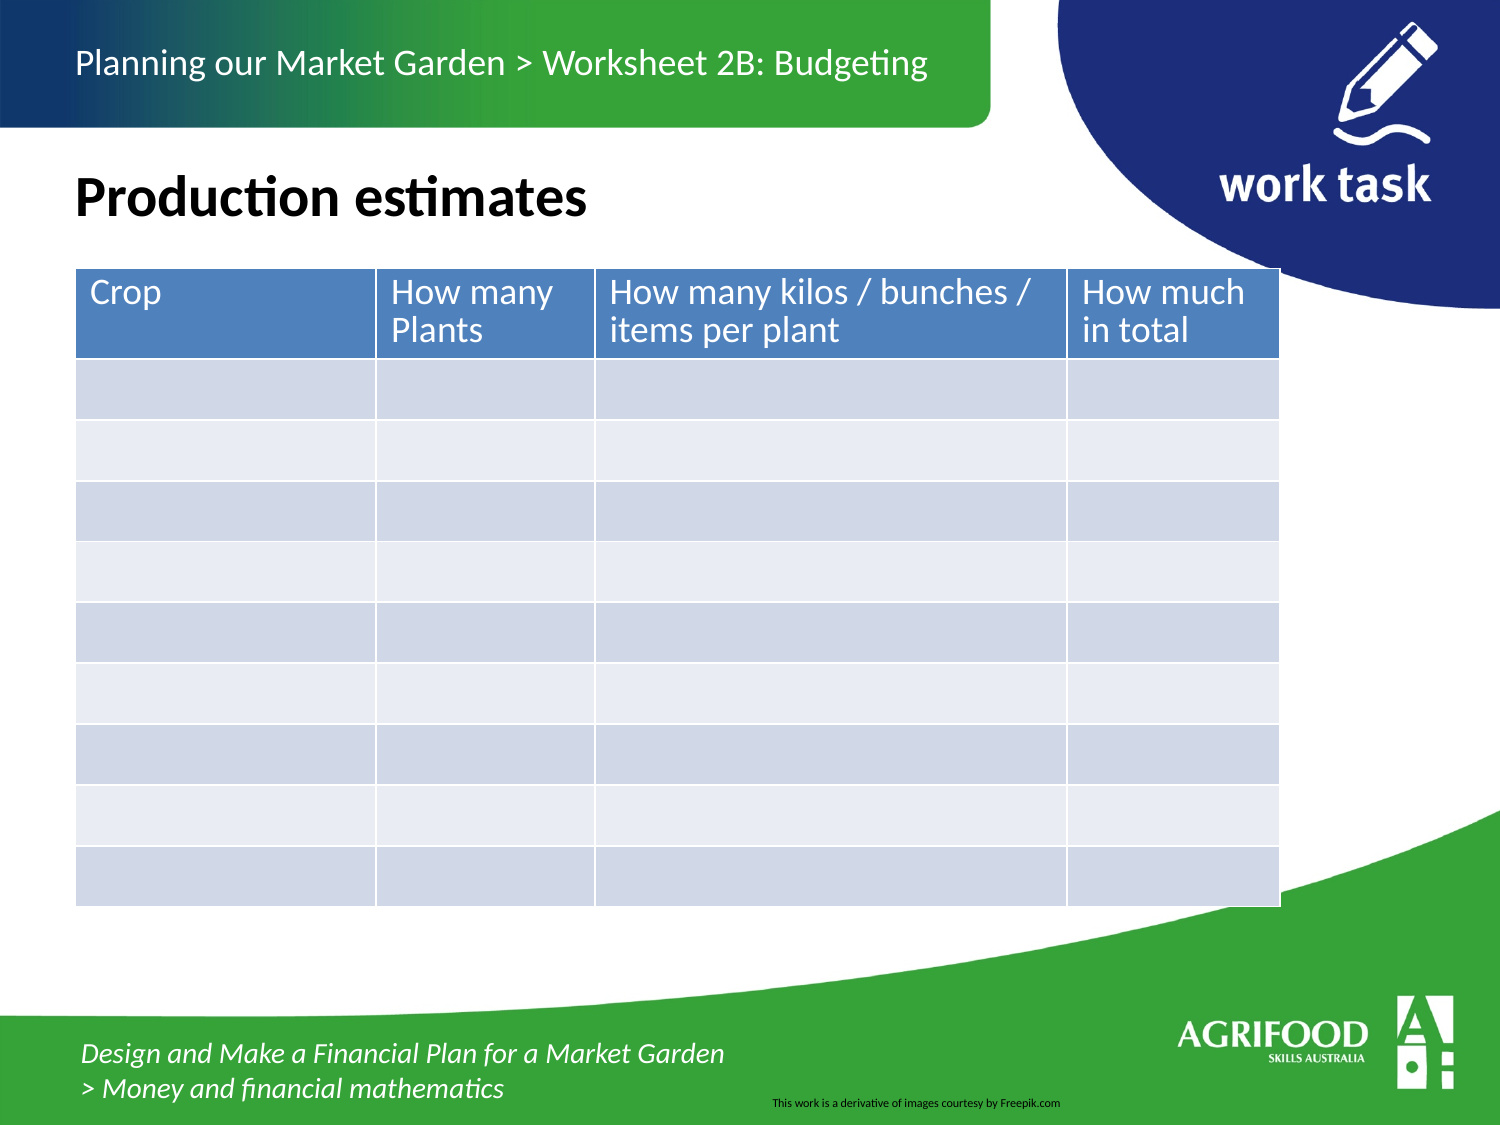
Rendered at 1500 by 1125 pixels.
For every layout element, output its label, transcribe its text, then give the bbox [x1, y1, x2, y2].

table_cell [76, 421, 375, 480]
text_box Design and Make a Financial Plan for a Market Garden > Money and financial mathematics [74, 1026, 1225, 1106]
table_cell [76, 664, 375, 723]
table_cell [596, 482, 1066, 541]
table_cell [1068, 482, 1279, 541]
table_cell [1068, 847, 1279, 906]
picture [0, 807, 1500, 1125]
table_cell [377, 603, 594, 662]
table_header Crop [76, 269, 375, 358]
table_cell [377, 847, 594, 906]
table_cell [377, 360, 594, 419]
table_cell [596, 725, 1066, 784]
table_cell [1068, 542, 1279, 601]
table_cell [76, 542, 375, 601]
list Production estimates [75, 150, 991, 237]
table_cell [1068, 786, 1279, 845]
table_cell [596, 847, 1066, 906]
table_cell [1068, 603, 1279, 662]
table_cell [76, 482, 375, 541]
table_cell [76, 786, 375, 845]
table_cell [377, 542, 594, 601]
table_cell [76, 847, 375, 906]
table_cell [76, 603, 375, 662]
table_cell [1068, 664, 1279, 723]
table_cell [1068, 725, 1279, 784]
text_box Planning our Market Garden > Worksheet 2B: Budgeting [75, 30, 991, 128]
table_cell [377, 664, 594, 723]
picture [1056, 0, 1500, 309]
table_cell [596, 786, 1066, 845]
table_cell [76, 725, 375, 784]
table_cell [596, 360, 1066, 419]
text_box This work is a derivative of images courtesy by Freepik.com [757, 1085, 1124, 1125]
table_header How much in total [1068, 269, 1279, 358]
table_cell [76, 360, 375, 419]
table_cell [1068, 360, 1279, 419]
table_cell [1068, 421, 1279, 480]
table_cell [596, 664, 1066, 723]
table_cell [596, 542, 1066, 601]
table_header How many Plants [377, 269, 594, 358]
table_cell [596, 603, 1066, 662]
table_cell [596, 421, 1066, 480]
table_cell [377, 421, 594, 480]
picture [0, 0, 991, 128]
table_header How many kilos / bunches / items per plant [596, 269, 1066, 358]
table_cell [377, 786, 594, 845]
table_cell [377, 482, 594, 541]
table_cell [377, 725, 594, 784]
